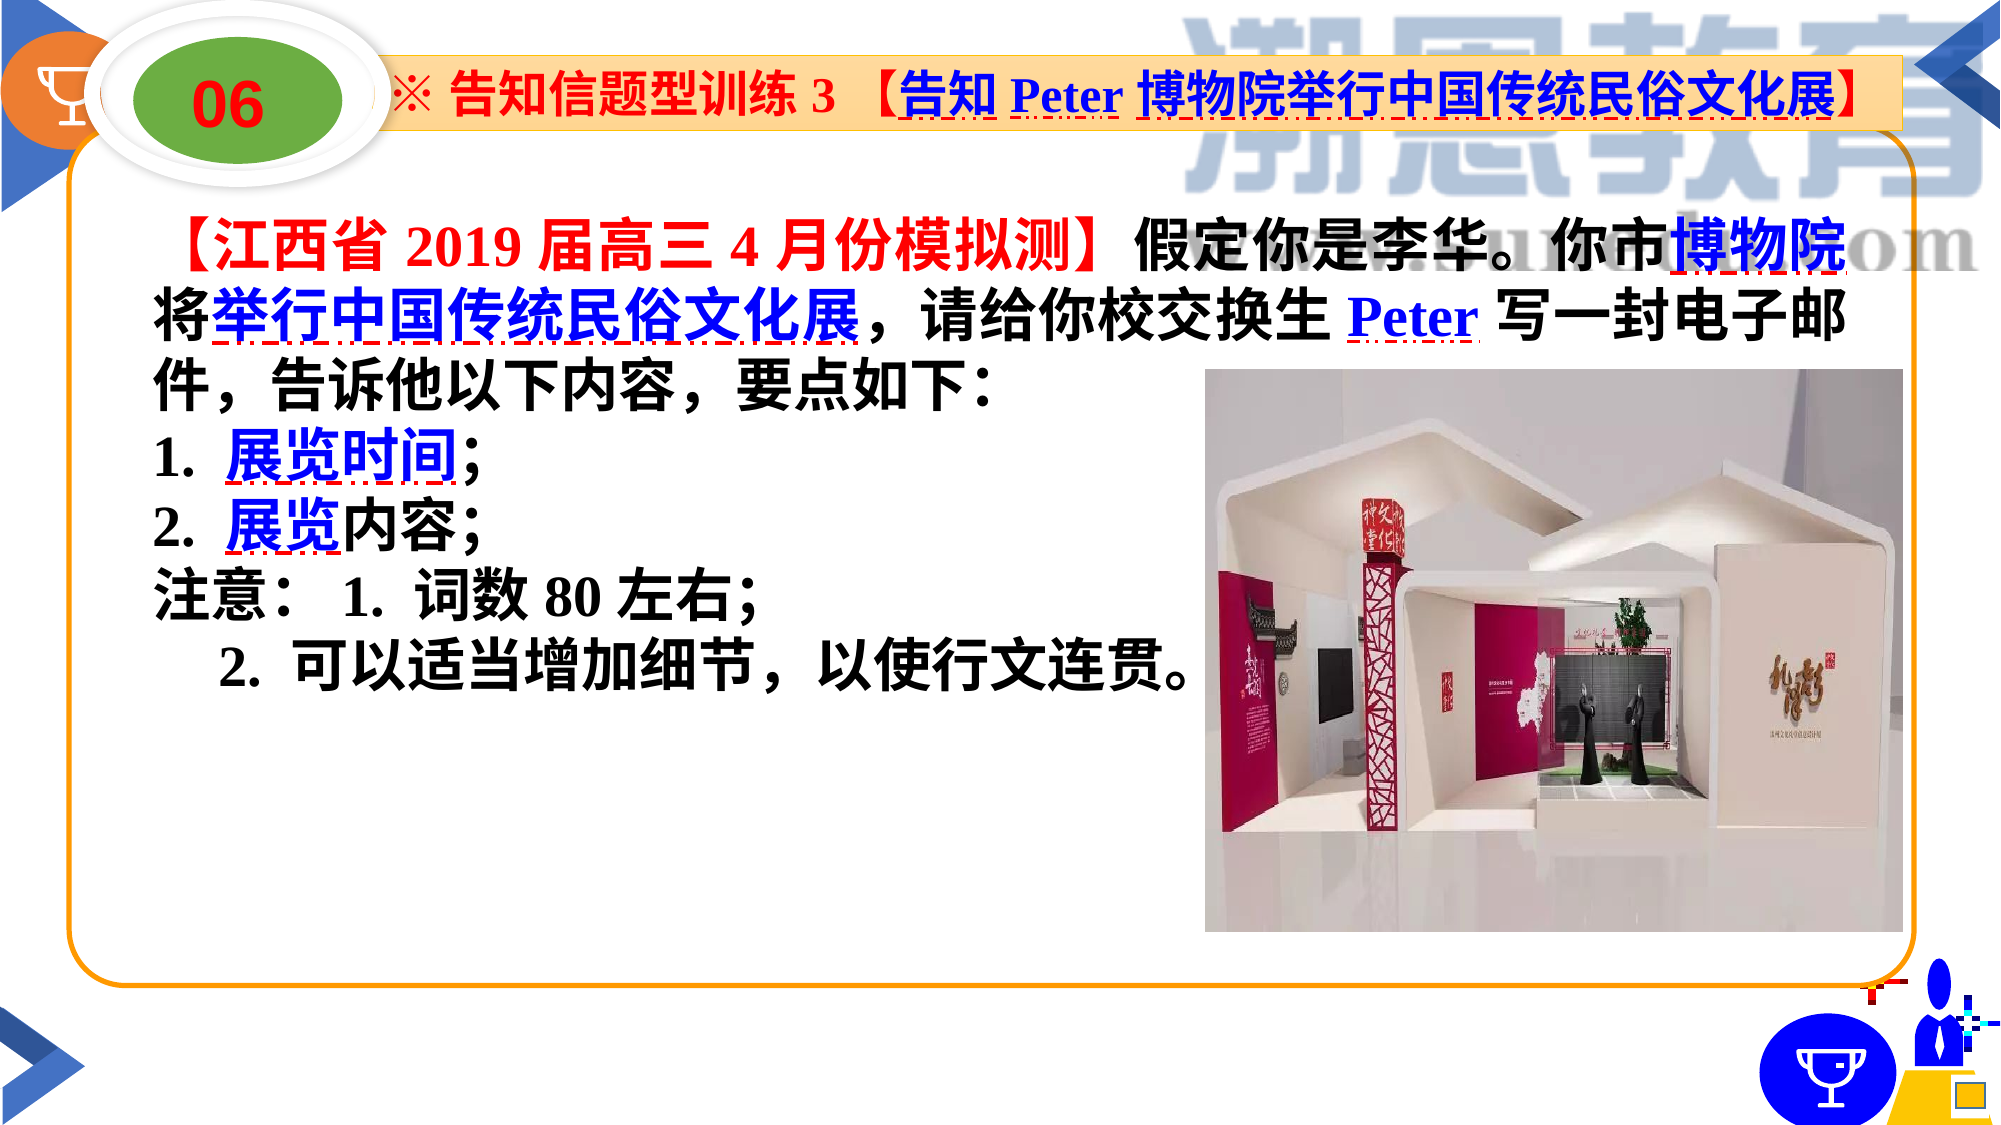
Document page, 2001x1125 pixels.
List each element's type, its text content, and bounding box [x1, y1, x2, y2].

picture [1781, 943, 2001, 1110]
text_box 【江西省2019届高三4月份模拟测】假定你是李华。你市博物院将举行中国传统民俗文化展，请给你校交换生Peter写一封电子邮件，告诉他以下内容，要点如下： 1. 展览时间； 2. 展览内容； 注意：1. 词数80左右； 2. 可以适当增加细节，以使行文连贯。 [138, 200, 1862, 706]
picture [1178, 10, 1983, 271]
picture [1205, 369, 1903, 932]
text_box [84, 0, 1903, 187]
